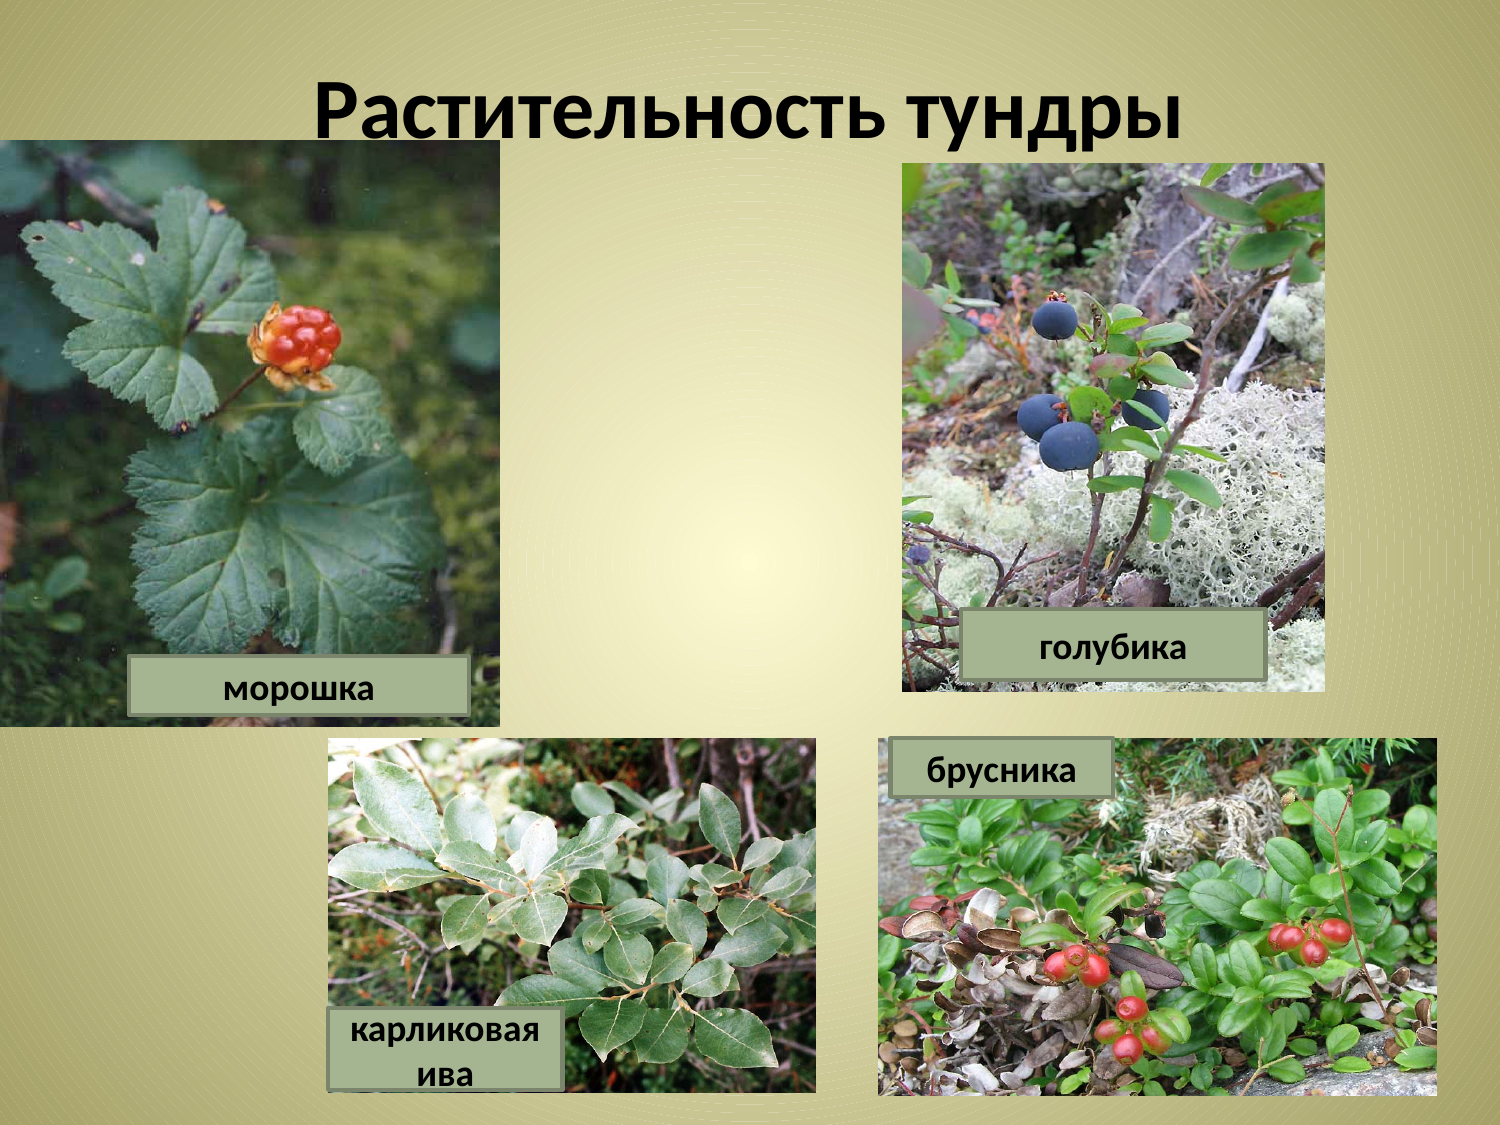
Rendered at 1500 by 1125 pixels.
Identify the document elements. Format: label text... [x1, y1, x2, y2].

title Растительность тундры [75, 45, 1425, 164]
picture [902, 163, 1325, 692]
picture [327, 737, 816, 1093]
picture [0, 140, 500, 727]
picture [878, 737, 1437, 1097]
